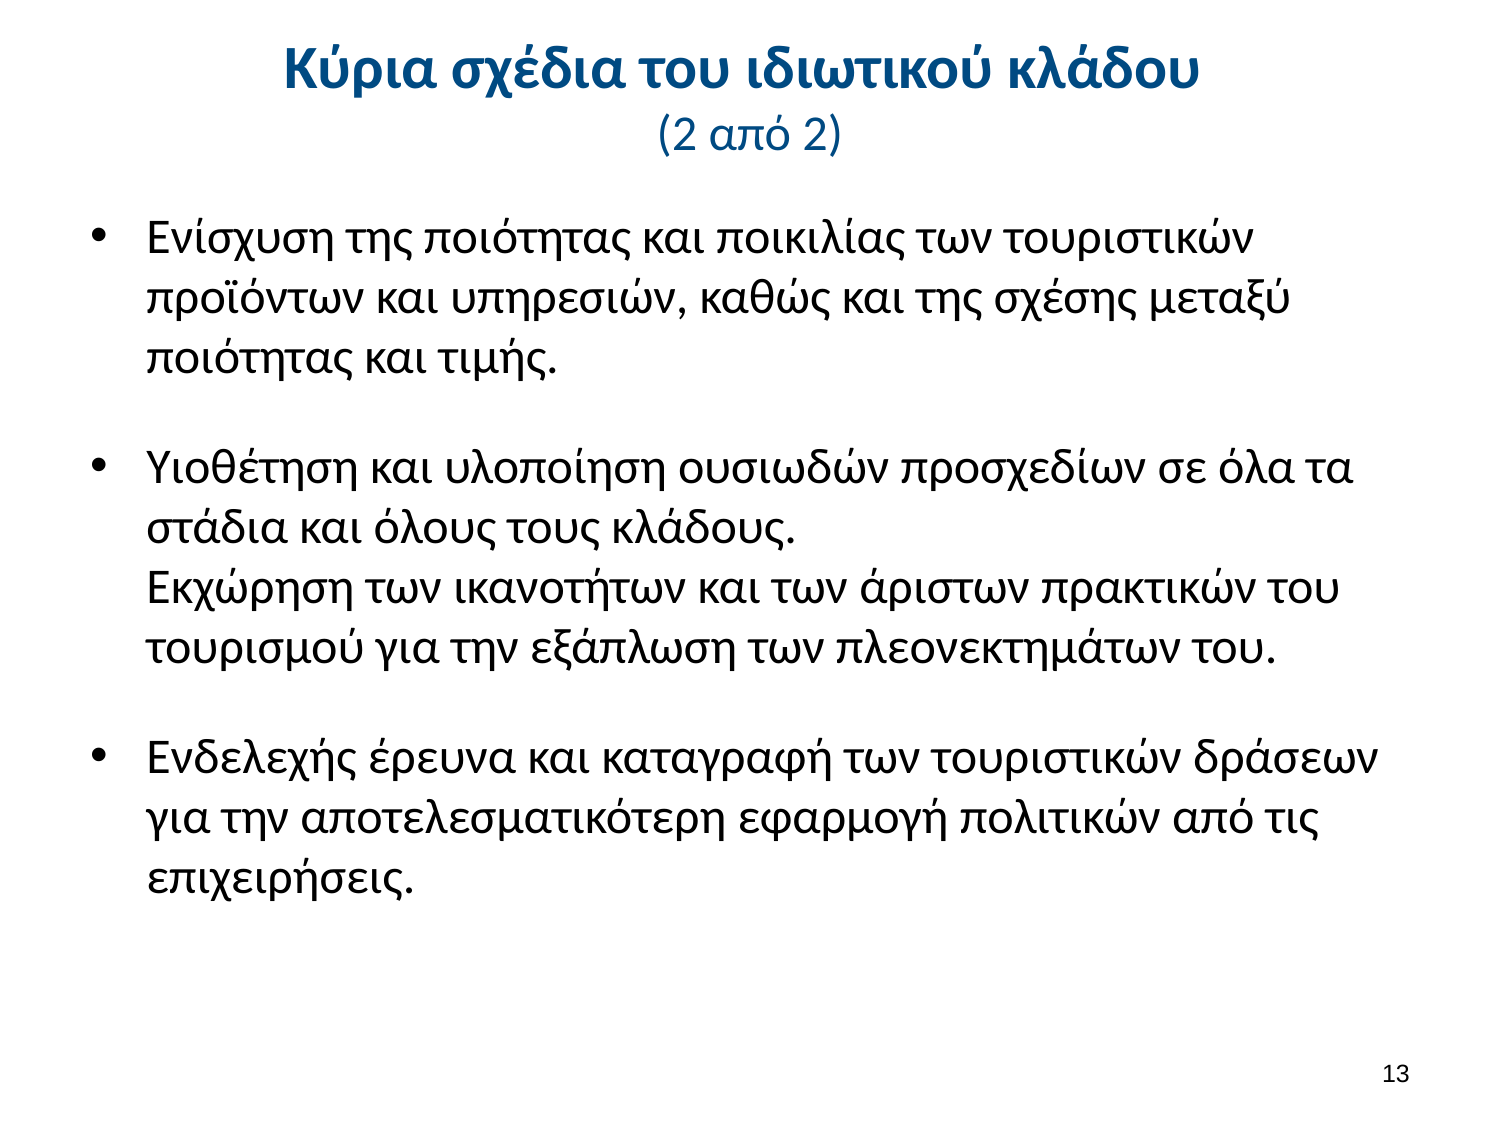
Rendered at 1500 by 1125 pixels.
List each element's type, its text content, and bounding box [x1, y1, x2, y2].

slide_number 12 [1074, 1042, 1425, 1103]
list Ενίσχυση της ποιότητας και ποικιλίας των τουριστικών προϊόντων και υπηρεσιών, καθώς και της σχέσης μεταξύ ποιότητας και τιμής. Υιοθέτηση και υλοποίηση ουσιωδών προσχεδίων σε όλα τα στάδια και όλους τους κλάδους. Εκχώρηση των ικανοτήτων και των άριστων πρακτικών του τουρισμού για την εξάπλωση των πλεονεκτημάτων του. Ενδελεχής έρευνα και καταγραφή των τουριστικών δράσεων για την αποτελεσματικότερη εφαρμογή πολιτικών από τις επιχειρήσεις. [75, 196, 1425, 1024]
title Κύρια σχέδια του ιδιωτικού κλάδου (2 από 2) [0, 19, 1500, 169]
